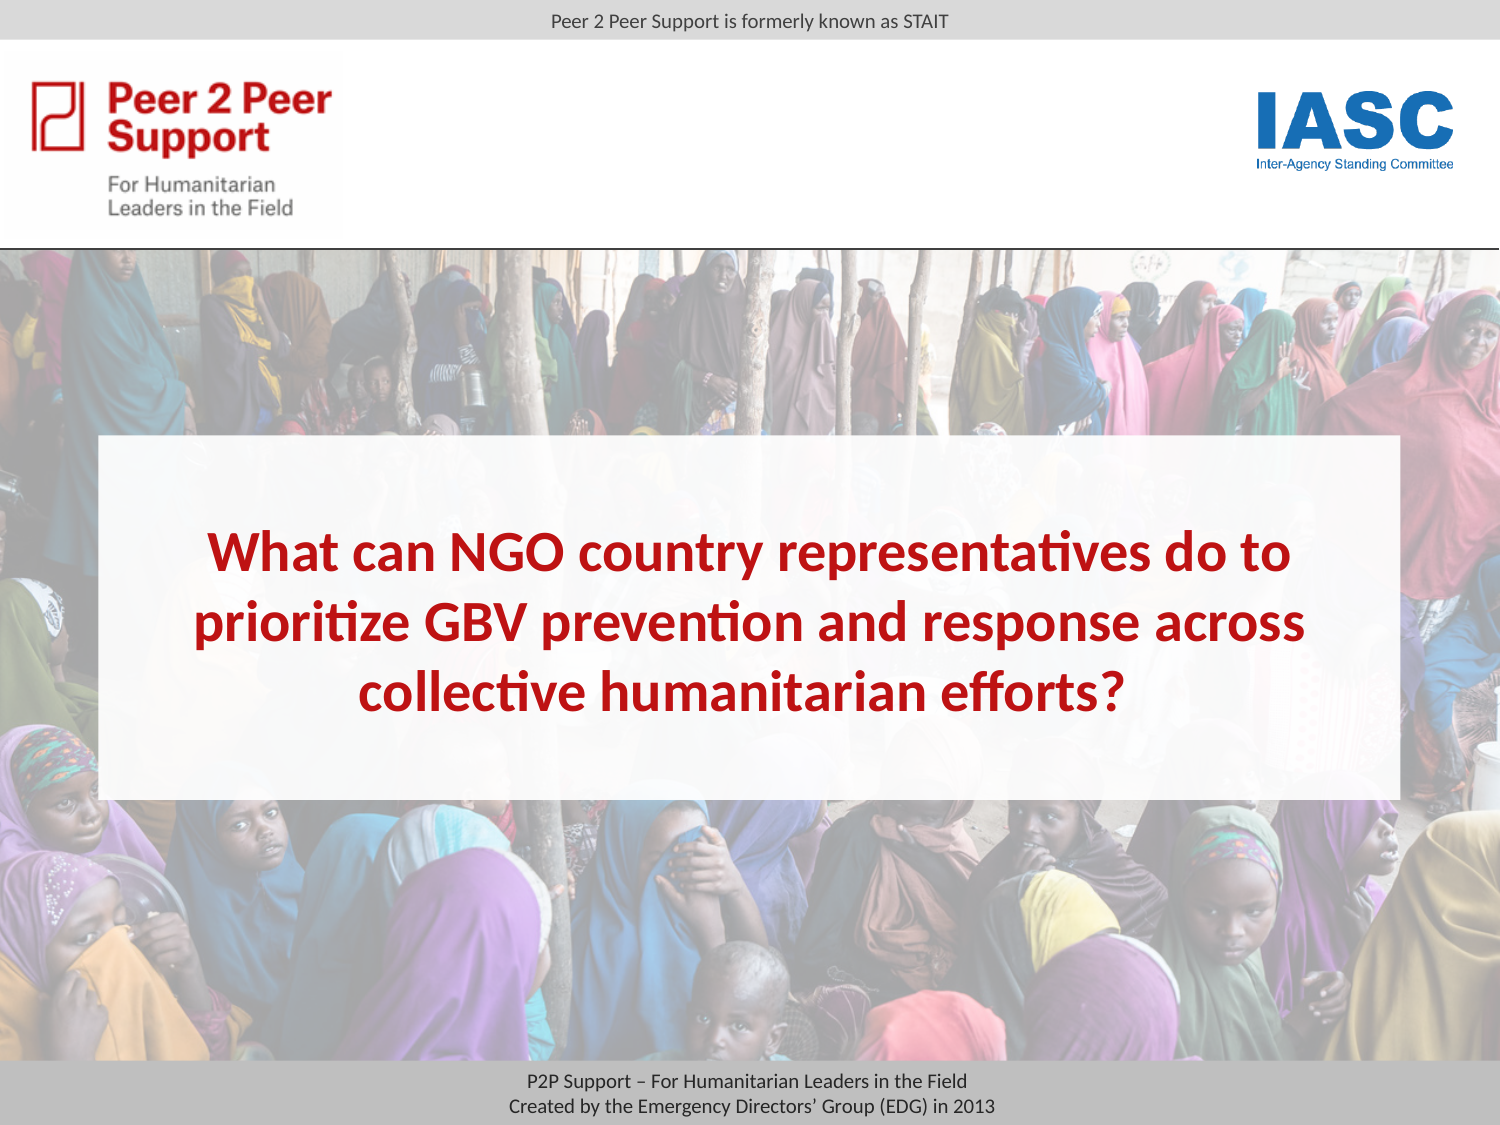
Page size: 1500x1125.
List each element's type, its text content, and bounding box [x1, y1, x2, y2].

picture [1257, 91, 1454, 171]
text_box Peer 2 Peer Support is formerly known as STAIT [0, 0, 1500, 40]
picture [4, 50, 343, 239]
text_box P2P Support – For Humanitarian Leaders in the Field Created by the Emergency Directors’ Group (EDG) in 2013 [0, 1068, 1500, 1125]
picture [0, 250, 1500, 1061]
